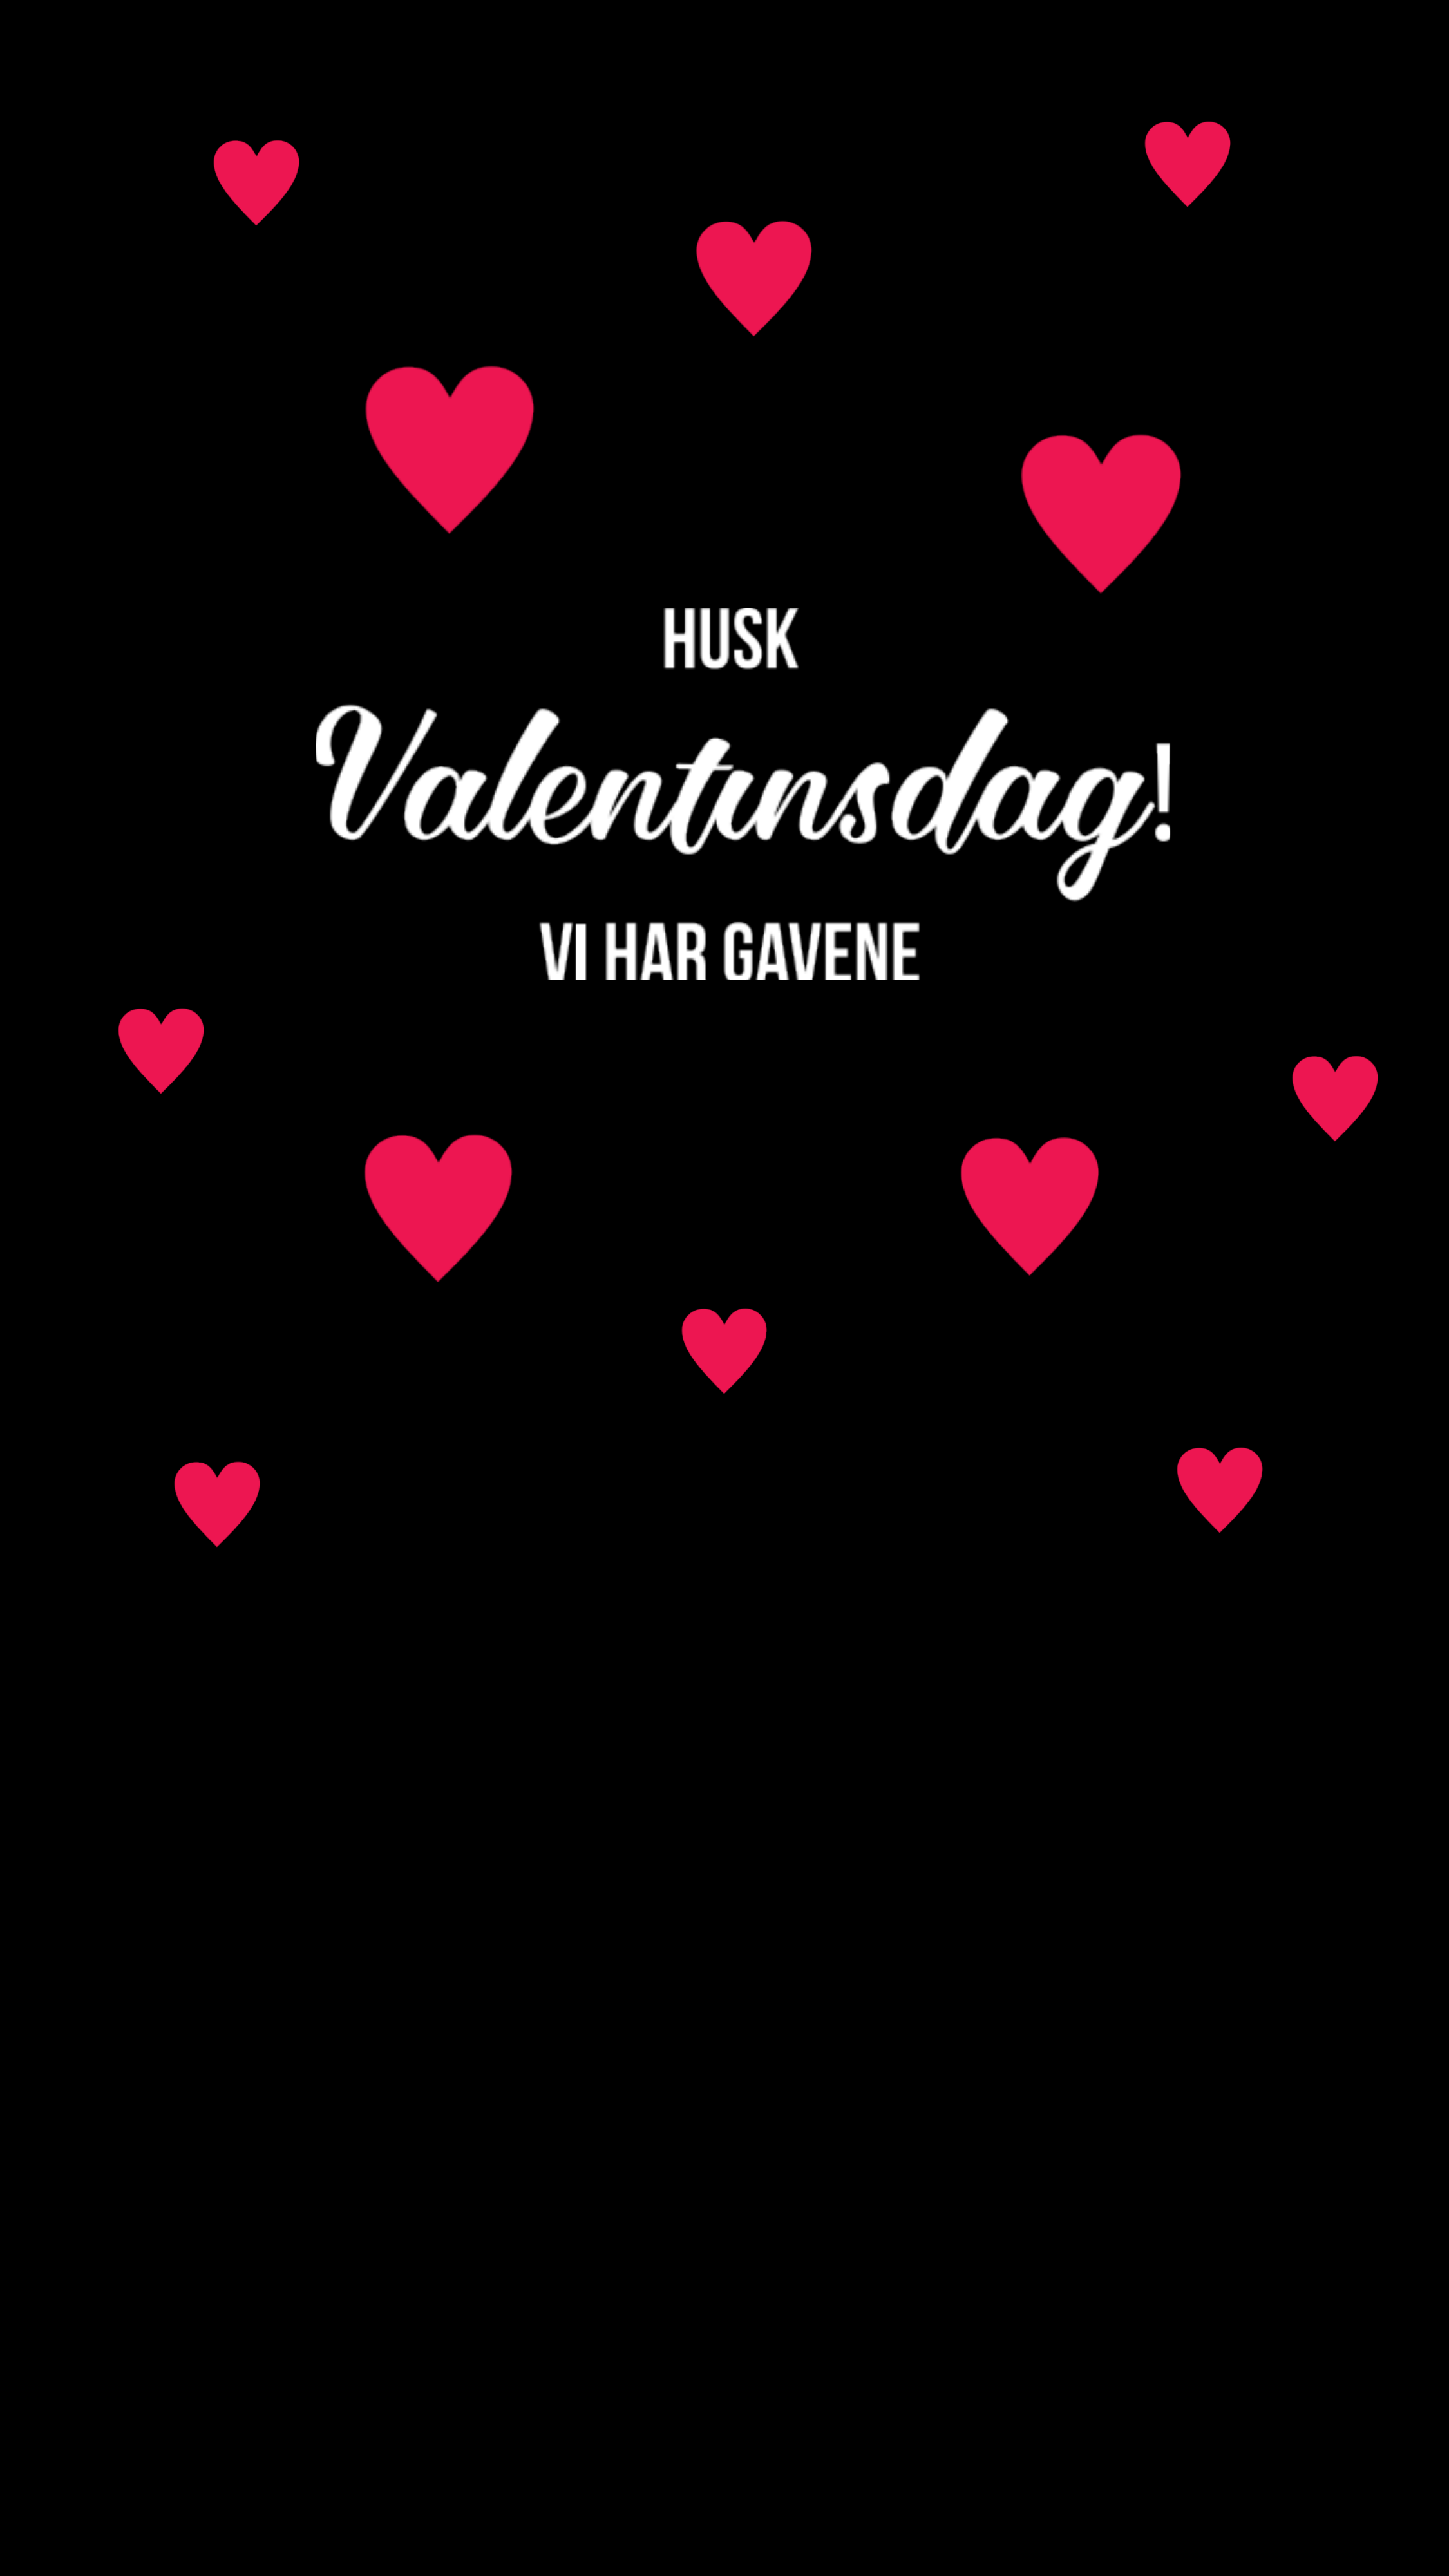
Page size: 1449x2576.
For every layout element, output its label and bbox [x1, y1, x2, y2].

picture [690, 214, 819, 344]
picture [169, 1457, 265, 1553]
picture [676, 1303, 772, 1399]
picture [209, 135, 305, 231]
picture [1140, 117, 1236, 213]
picture [953, 1130, 1108, 1285]
picture [1012, 426, 1191, 604]
picture [1287, 1051, 1383, 1147]
picture [356, 1126, 522, 1292]
picture [1171, 1443, 1268, 1539]
picture [113, 1003, 209, 1099]
picture [316, 608, 1171, 981]
picture [356, 357, 545, 545]
